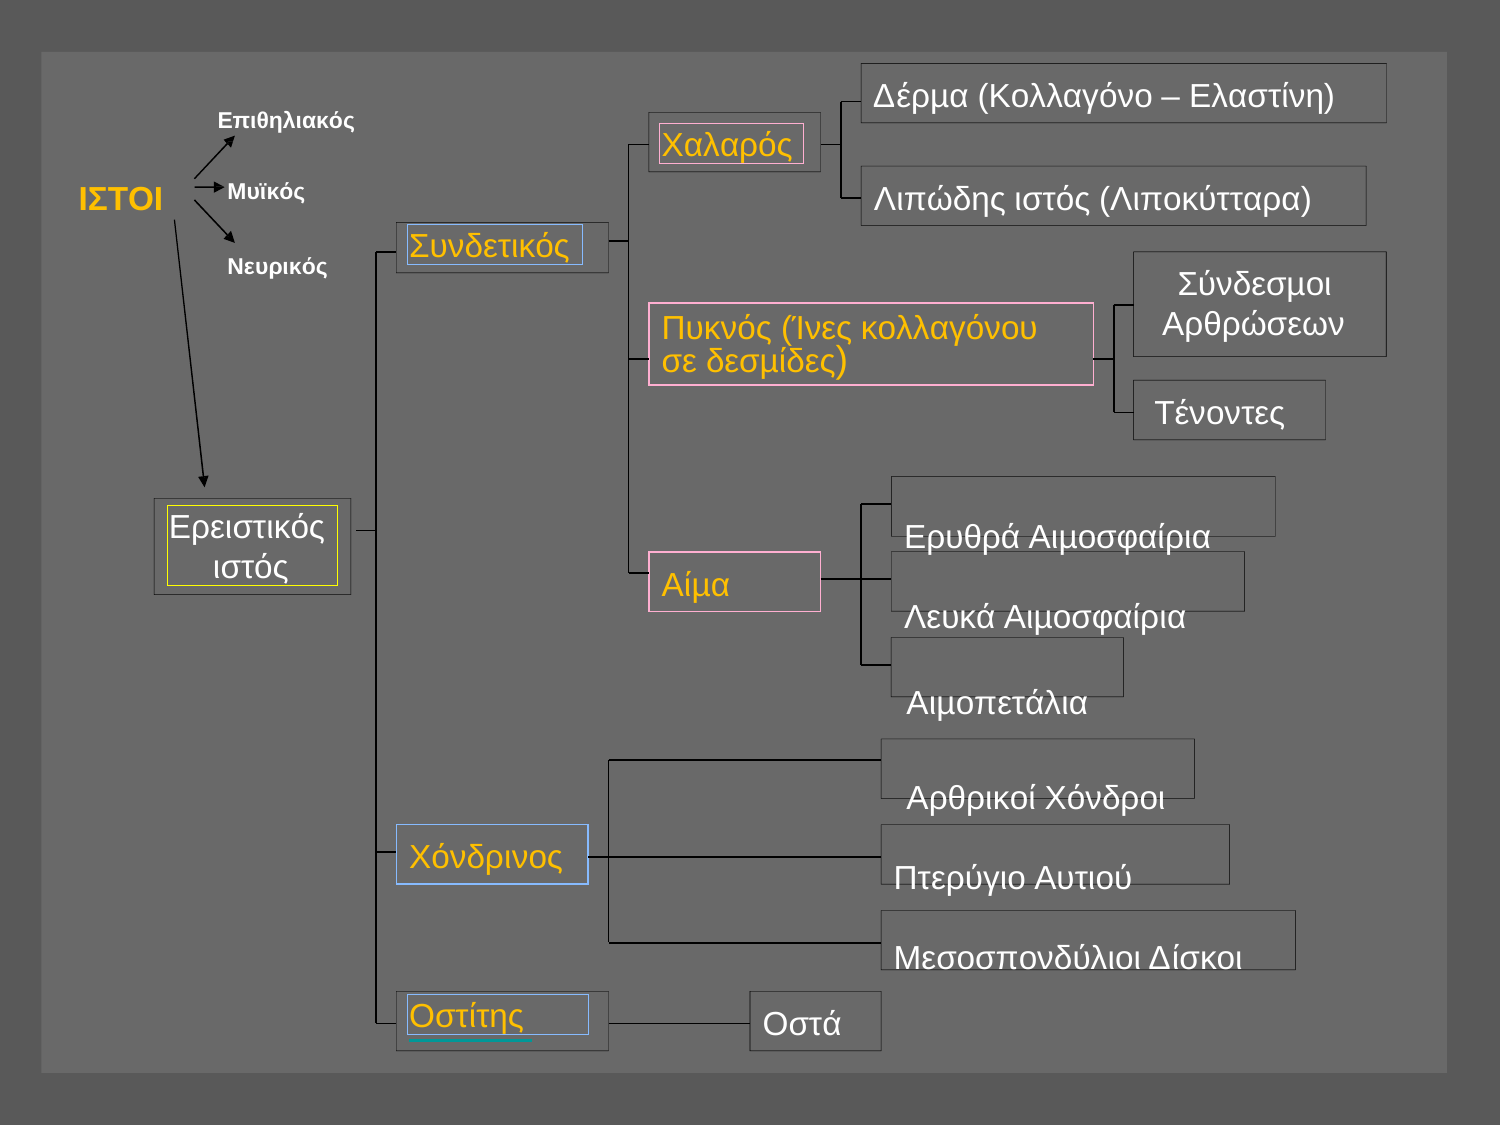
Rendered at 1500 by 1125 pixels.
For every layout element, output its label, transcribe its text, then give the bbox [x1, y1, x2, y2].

text_box Σύνδεσµοι Αρθρώσεων [1160, 262, 1360, 343]
text_box Λιπώδης ιστός (Λιποκύτταρα) [872, 176, 1344, 217]
text_box Ερειστικός ιστός [167, 505, 338, 586]
text_box Επιθηλιακός [215, 105, 387, 133]
text_box [173, 219, 209, 488]
text_box ΙΣΤΟΙ [76, 176, 187, 217]
text_box Συνδετικός [407, 224, 583, 265]
text_box Μυϊκός [225, 176, 338, 204]
text_box Νευρικός [225, 251, 352, 280]
text_box [193, 135, 235, 180]
text_box Χόνδρινος [407, 835, 576, 876]
text_box [194, 181, 225, 193]
text_box Χαλαρός [659, 123, 804, 164]
text_box Οστίτης [407, 994, 589, 1035]
text_box [41, 51, 1447, 1073]
text_box Οστά [760, 1002, 849, 1043]
text_box [193, 199, 235, 243]
list Τένοντες Ερυθρά Αιµοσφαίρια Λευκά Αιµοσφαίρια Αιµοπετάλια Αρθρικοί Χόνδροι Πτερύγιο Αυτιού Μεσοσπονδύλιοι ∆ίσκοι [892, 391, 1340, 1029]
text_box ∆έρµα (Κολλαγόνο – Ελαστίνη) [872, 74, 1367, 115]
text_box Πυκνός (Ίνες κολλαγόνου σε δεσµίδες) [659, 315, 1065, 380]
text_box Αίµα [659, 562, 737, 603]
